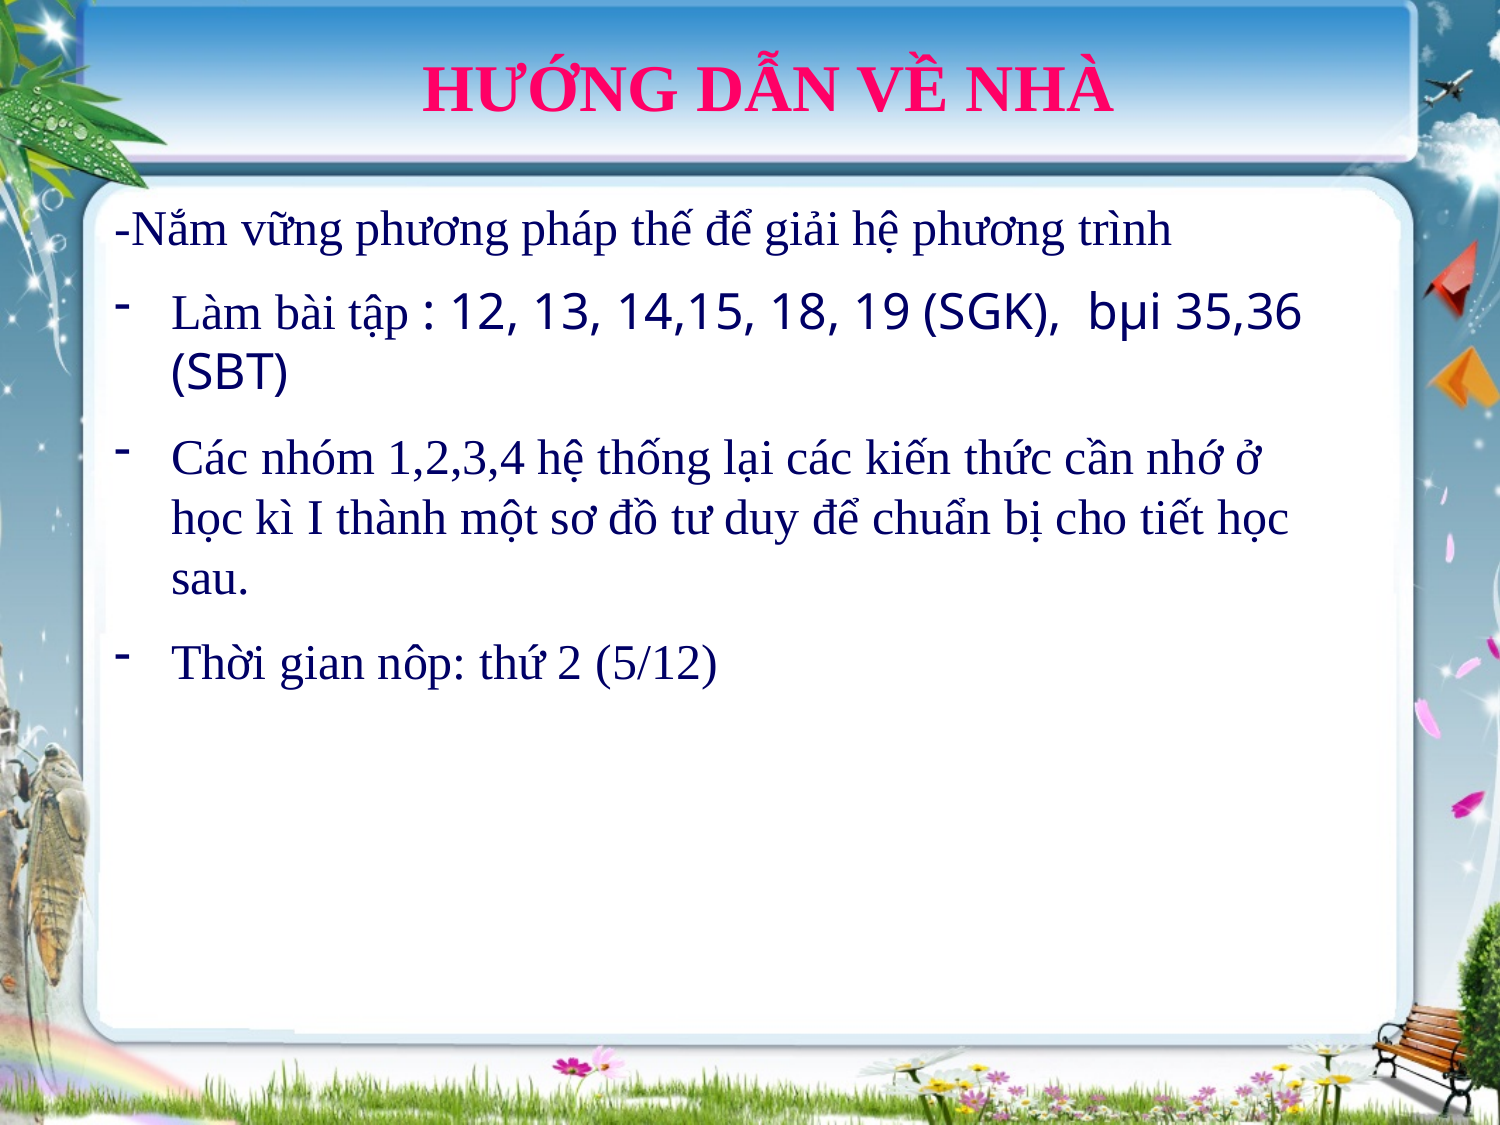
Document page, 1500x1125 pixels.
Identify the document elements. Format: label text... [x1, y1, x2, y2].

picture [0, 0, 1500, 1125]
text_box -Nắm vững phương pháp thế để giải hệ phương trình Làm bài tập : 12, 13, 14,15, 18, 19 (SGK), bµi 35,36 (SBT) Các nhóm 1,2,3,4 hệ thống lại các kiến thức cần nhớ ở học kì I thành một sơ đồ tư duy để chuẩn bị cho tiết học sau. Thời gian nôp: thứ 2 (5/12) [99, 187, 1357, 698]
text_box HƯỚNG DẪN VỀ NHÀ [112, 37, 1425, 133]
